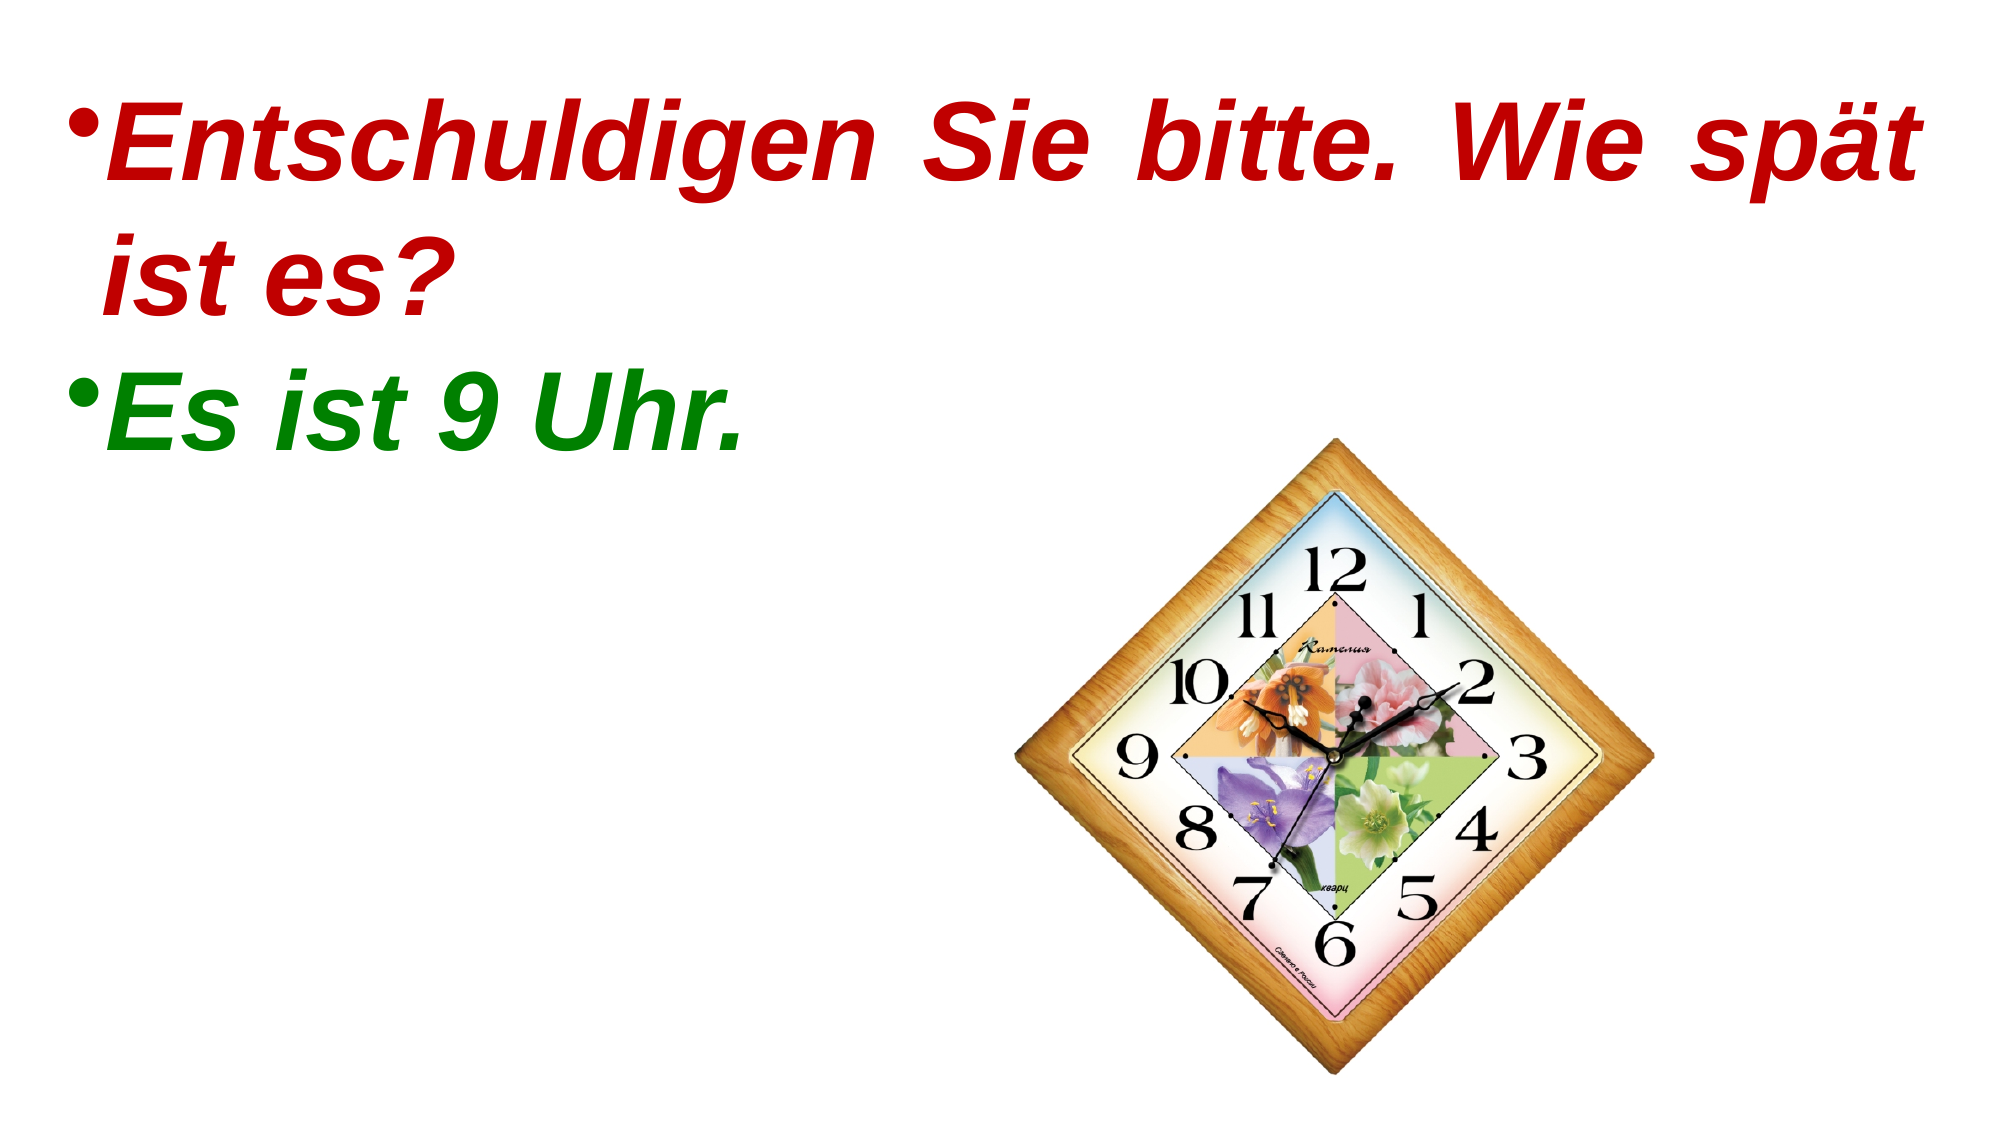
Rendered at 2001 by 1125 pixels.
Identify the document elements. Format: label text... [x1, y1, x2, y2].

text_box Entschuldigen Sie bitte. Wie spät ist es? Es ist 9 Uhr. [50, 60, 1938, 481]
picture [1011, 433, 1657, 1079]
